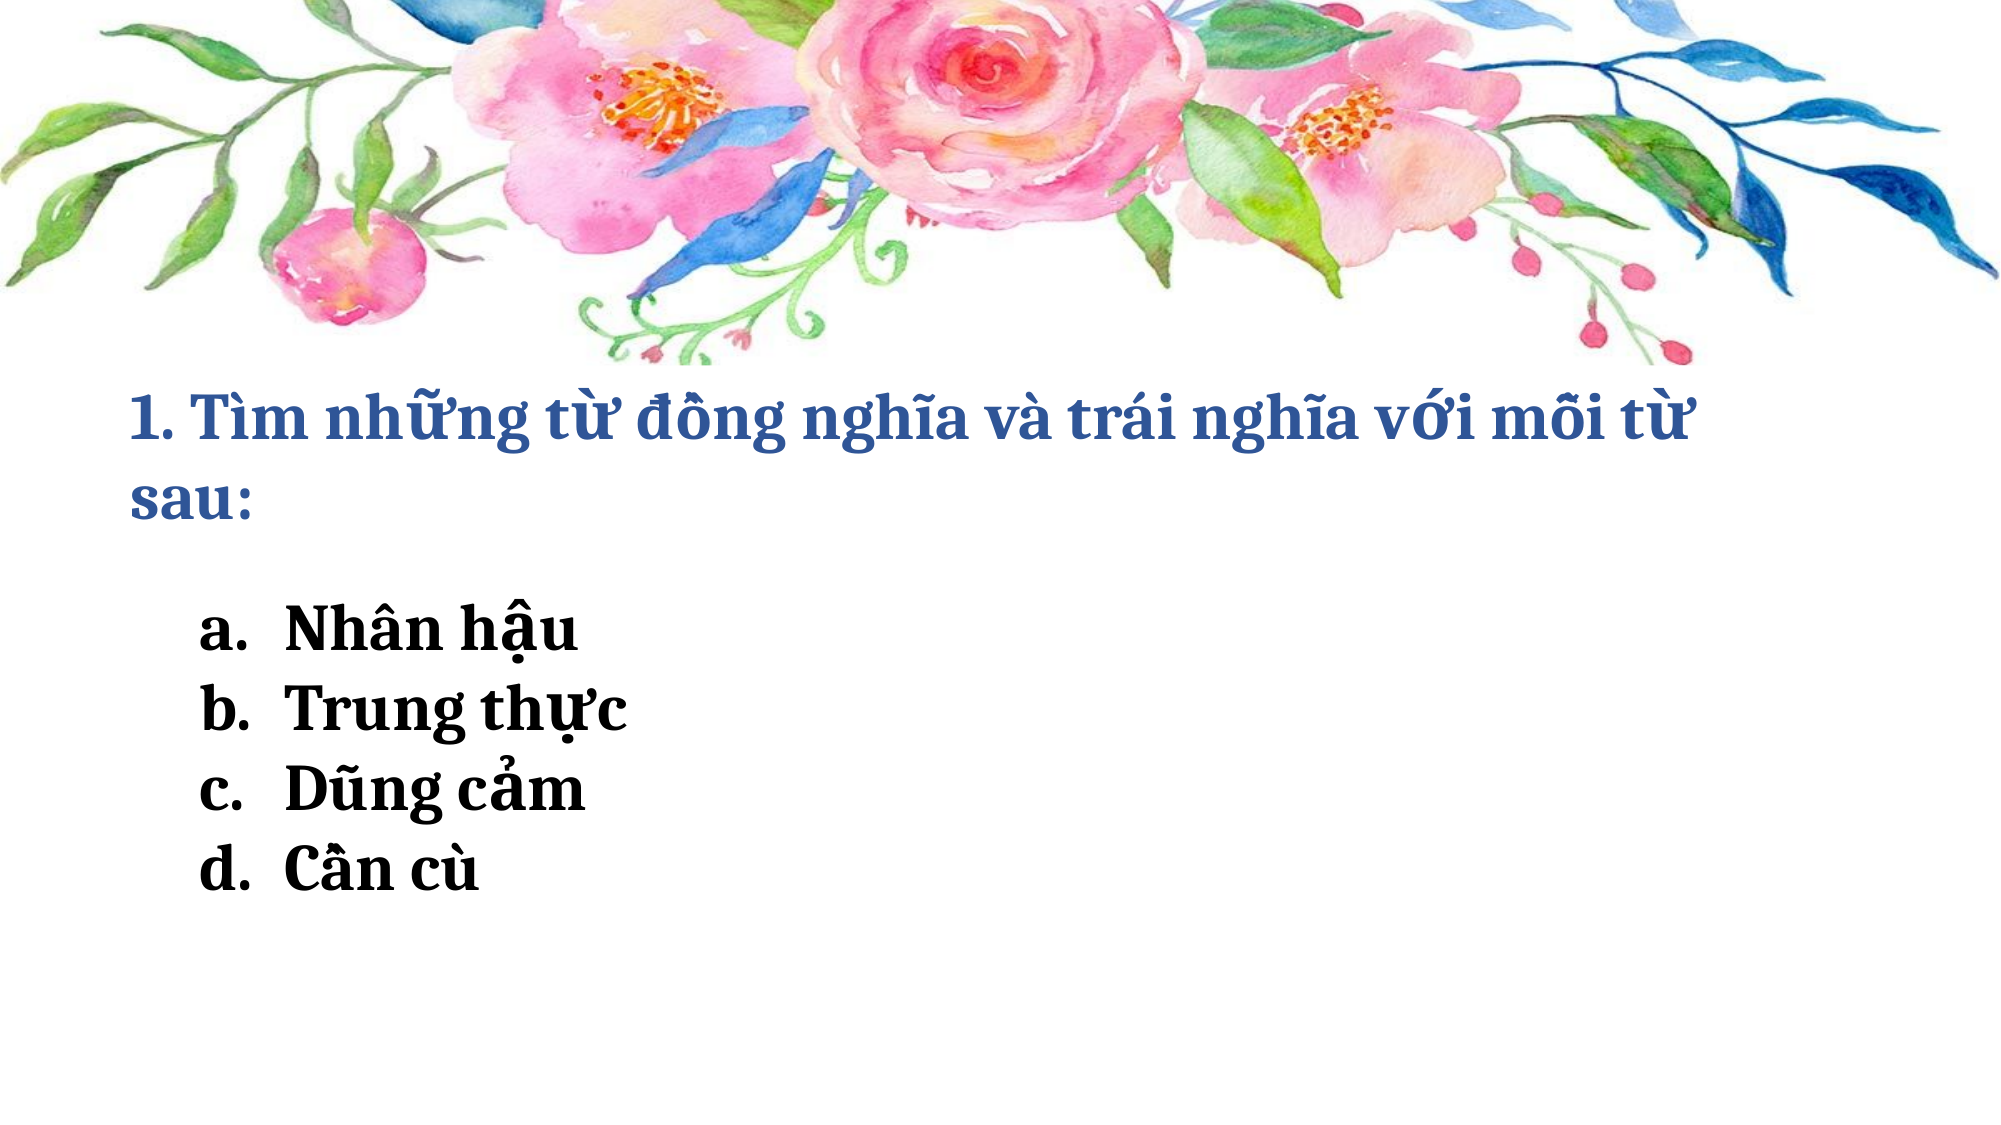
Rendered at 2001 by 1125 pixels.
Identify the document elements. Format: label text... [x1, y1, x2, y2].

picture [0, 0, 2001, 1125]
text_box 1. Tìm những từ đồng nghĩa và trái nghĩa với mỗi từ sau: [115, 365, 1761, 540]
text_box Nhân hậu Trung thực Dũng cảm Cần cù [185, 576, 736, 912]
